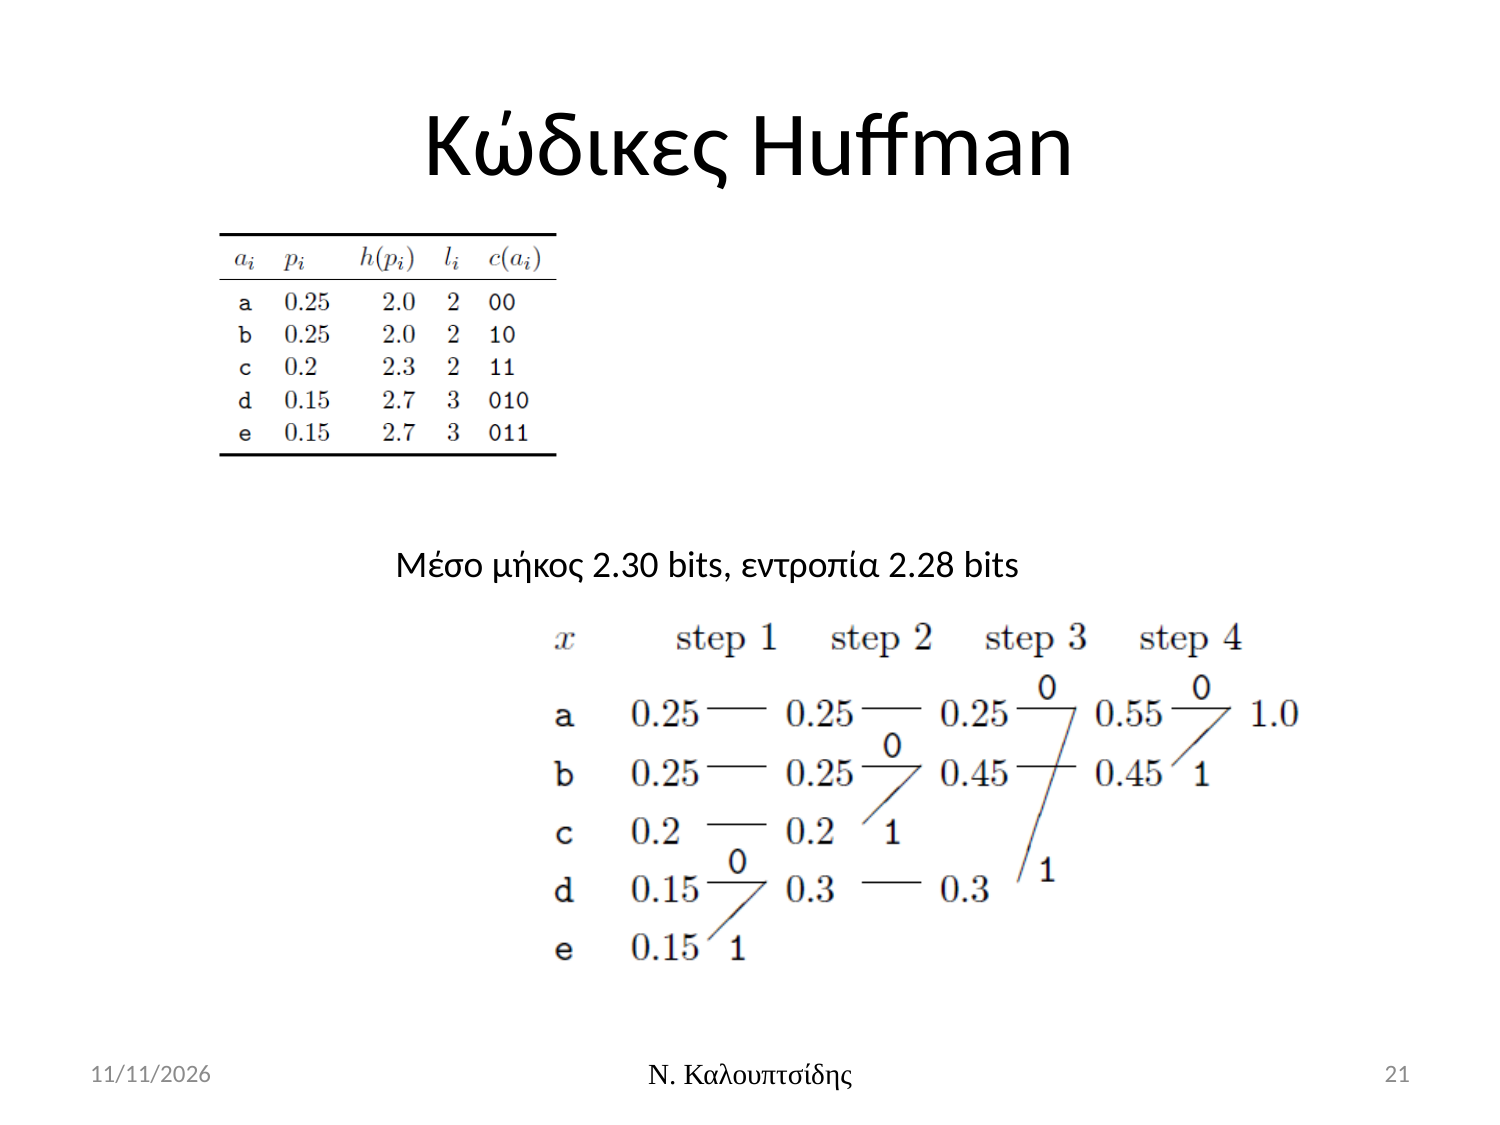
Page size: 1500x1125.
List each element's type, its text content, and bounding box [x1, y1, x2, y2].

title Κώδικες Huffman [75, 45, 1425, 233]
footer Ν. Καλουπτσίδης [512, 1042, 988, 1103]
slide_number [75, 1042, 425, 1103]
text_box Μέσο μήκος 2.30 bits, εντροπία 2.28 bits [380, 532, 1034, 592]
picture [454, 609, 1434, 976]
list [182, 207, 594, 470]
slide_number 21 [1074, 1042, 1425, 1103]
